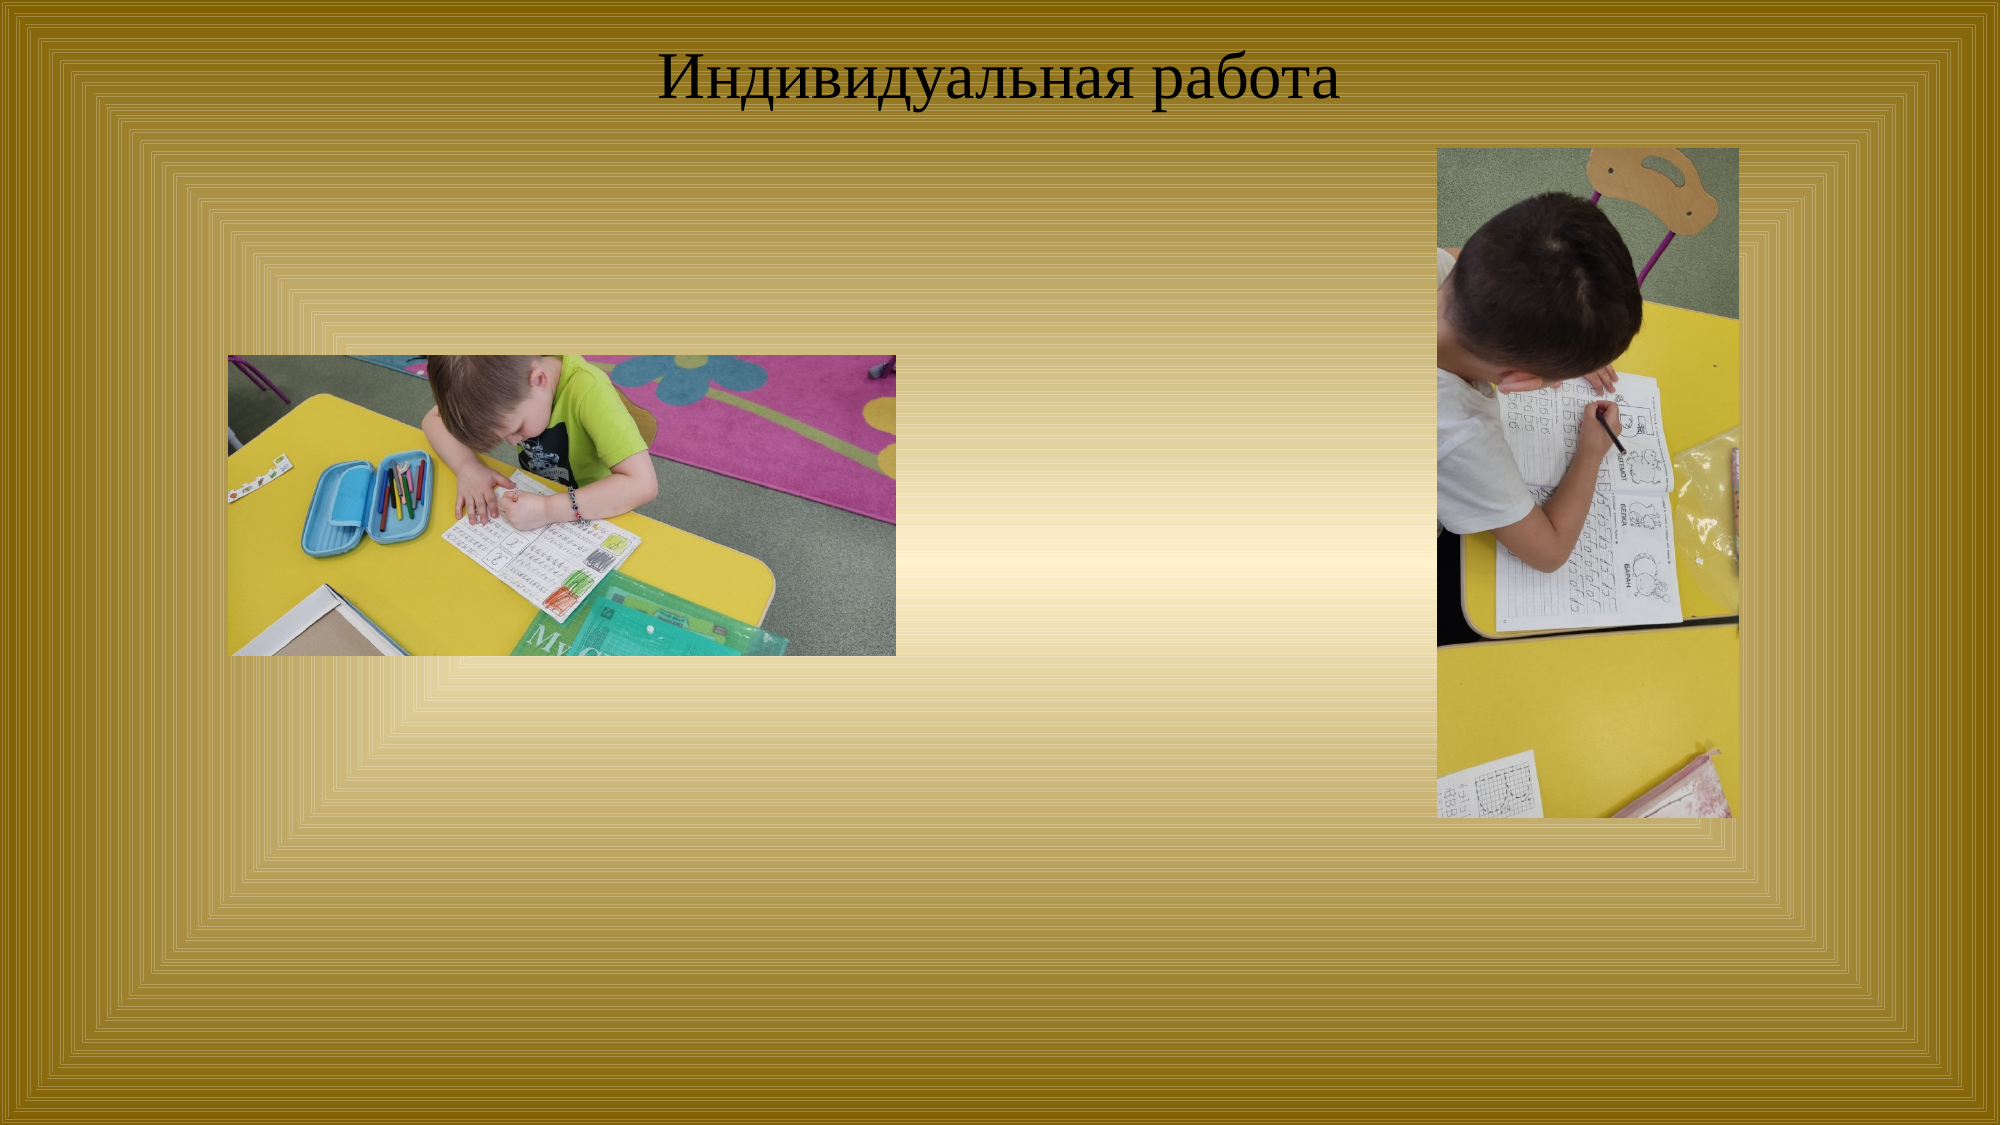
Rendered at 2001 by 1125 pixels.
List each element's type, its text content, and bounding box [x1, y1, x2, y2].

title Индивидуальная работа [0, 25, 2000, 129]
picture [228, 355, 896, 656]
picture [1437, 148, 1739, 818]
